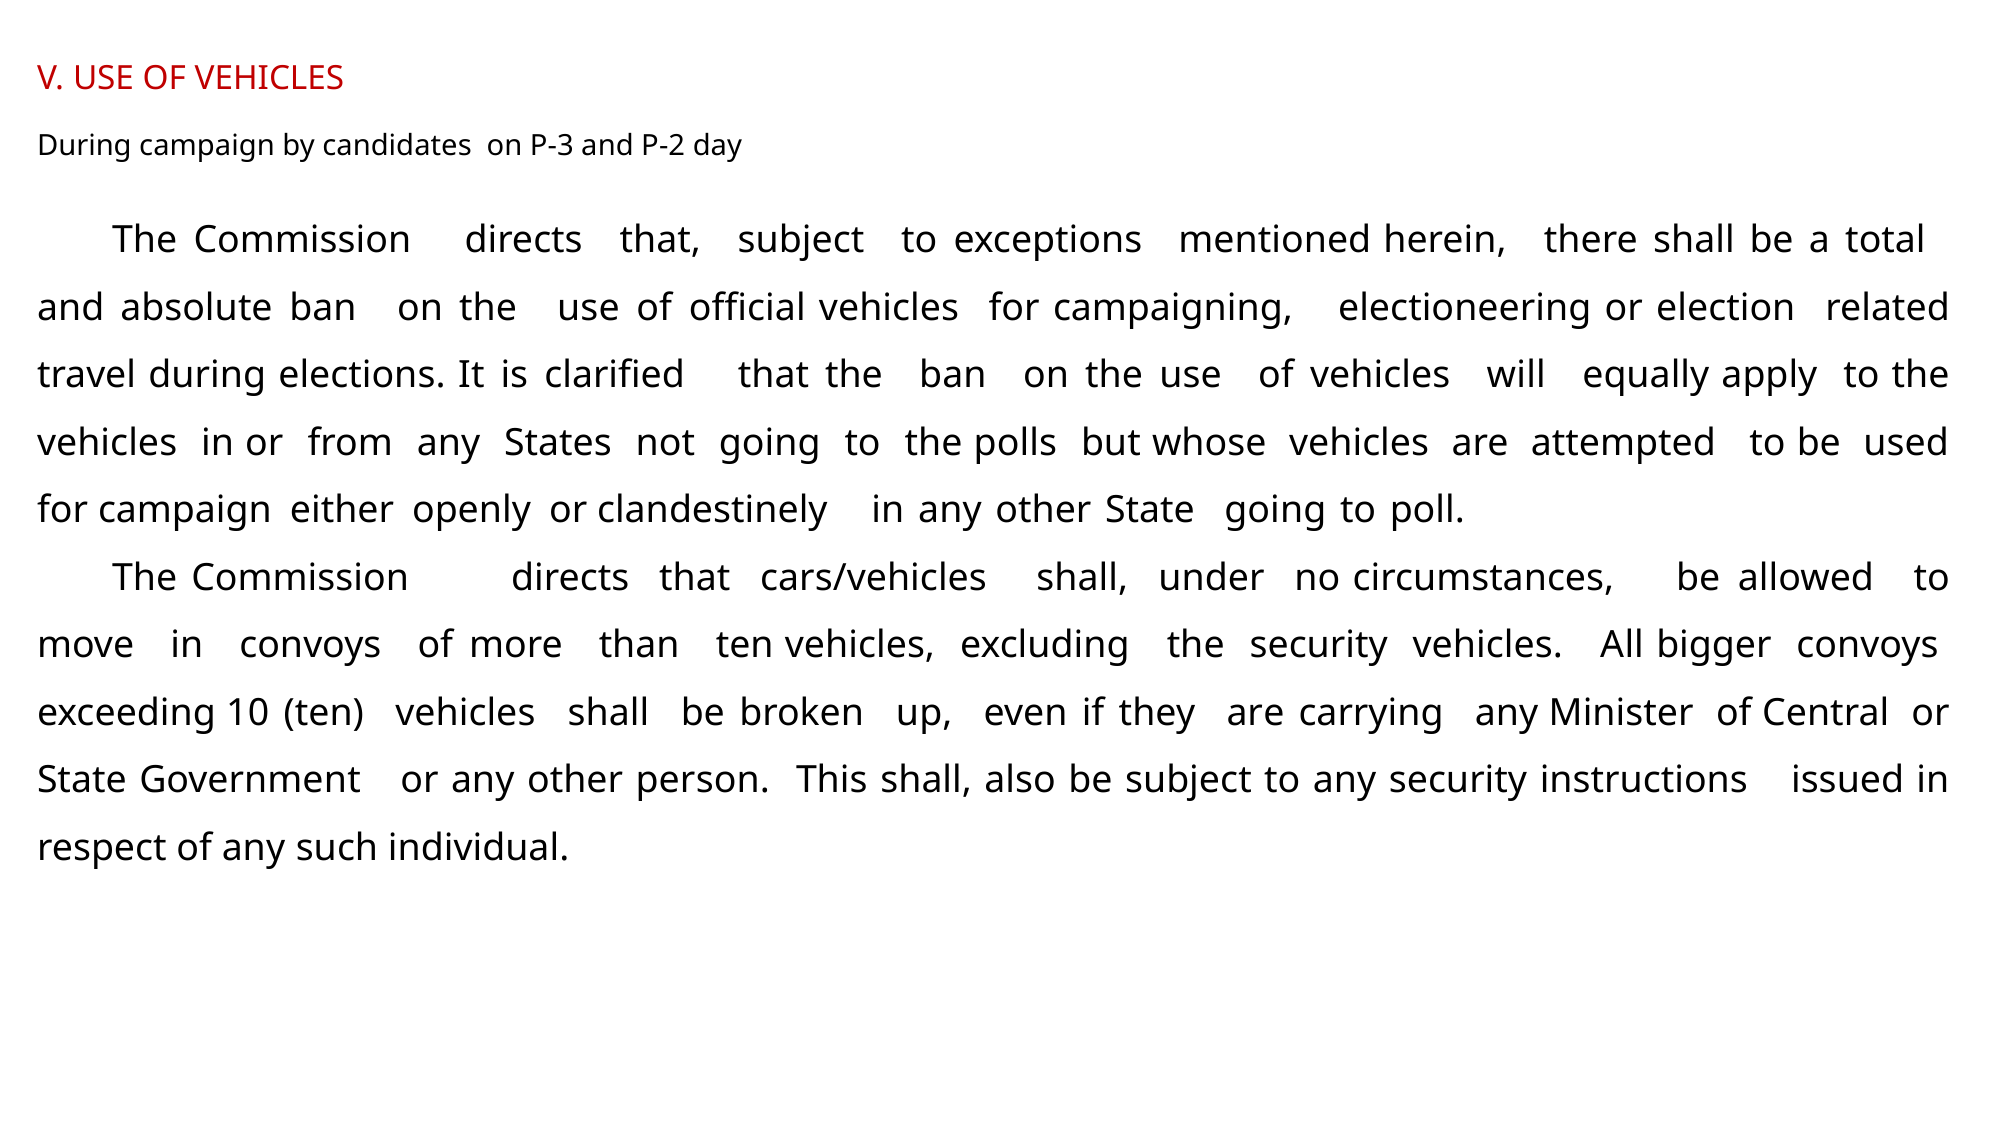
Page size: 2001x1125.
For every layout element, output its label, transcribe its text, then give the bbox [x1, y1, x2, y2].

text_box V. USE OF VEHICLES During campaign by candidates on P-3 and P-2 day The Commission directs that, subject to exceptions mentioned herein, there shall be a total and absolute ban on the use of official vehicles for campaigning, electioneering or election related travel during elections. It is clarified that the ban on the use of vehicles will equally apply to the vehicles in or from any States not going to the polls but whose vehicles are attempted to be used for campaign either openly or clandestinely in any other State going to poll. The Commission directs that cars/vehicles shall, under no circumstances, be allowed to move in convoys of more than ten vehicles, excluding the security vehicles. All bigger convoys exceeding 10 (ten) vehicles shall be broken up, even if they are carrying any Minister of Central or State Government or any other person. This shall, also be subject to any security instructions issued in respect of any such individual. [11, 49, 1973, 876]
